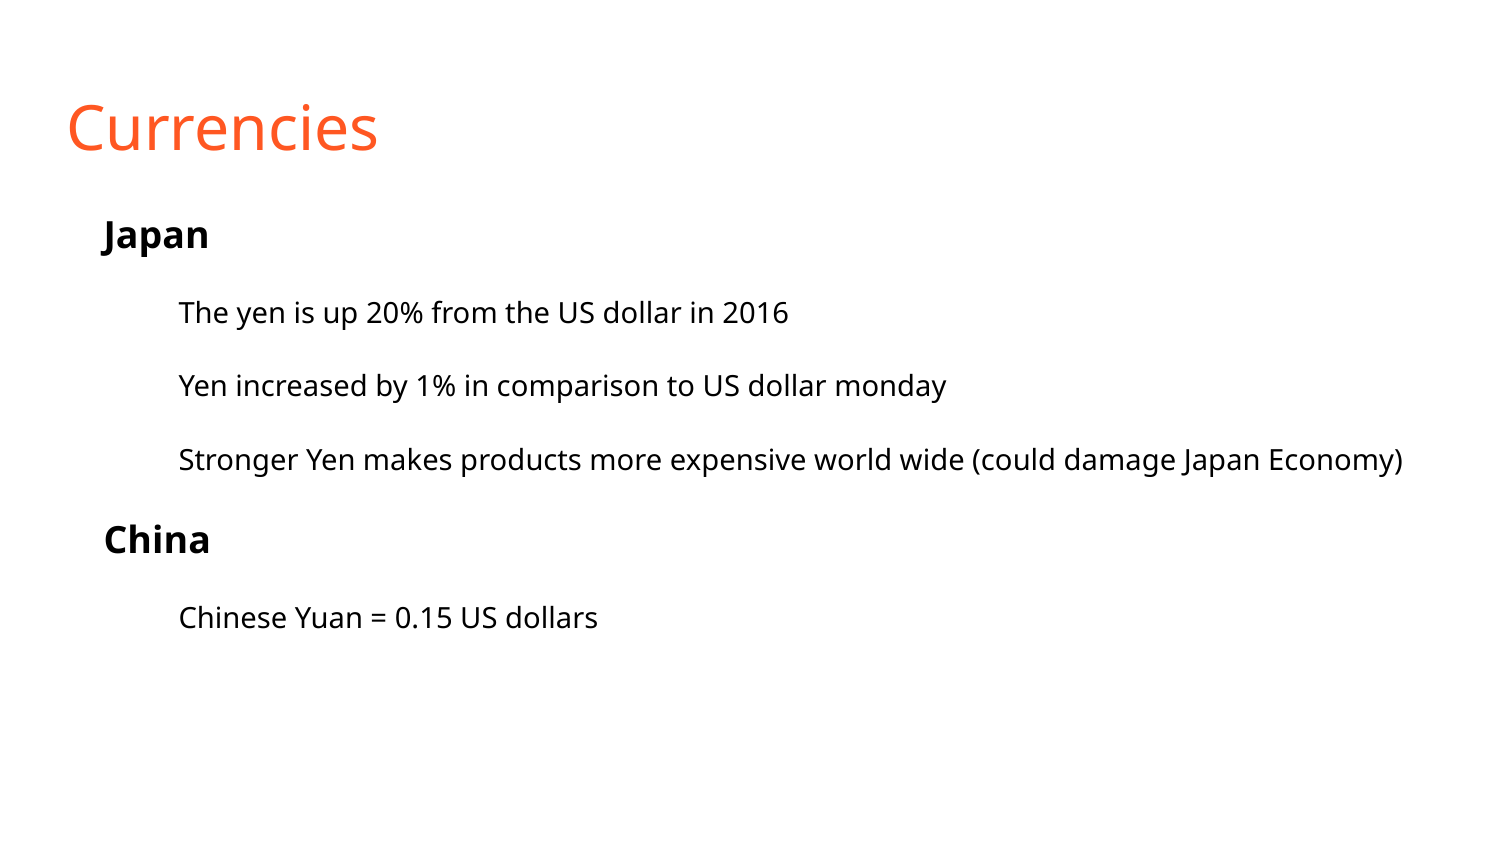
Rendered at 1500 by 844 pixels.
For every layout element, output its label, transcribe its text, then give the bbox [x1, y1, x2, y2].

title Currencies [51, 72, 1449, 167]
list Japan The yen is up 20% from the US dollar in 2016 Yen increased by 1% in comparison to US dollar monday Stronger Yen makes products more expensive world wide (could damage Japan Economy) China Chinese Yuan = 0.15 US dollars [51, 189, 1449, 750]
